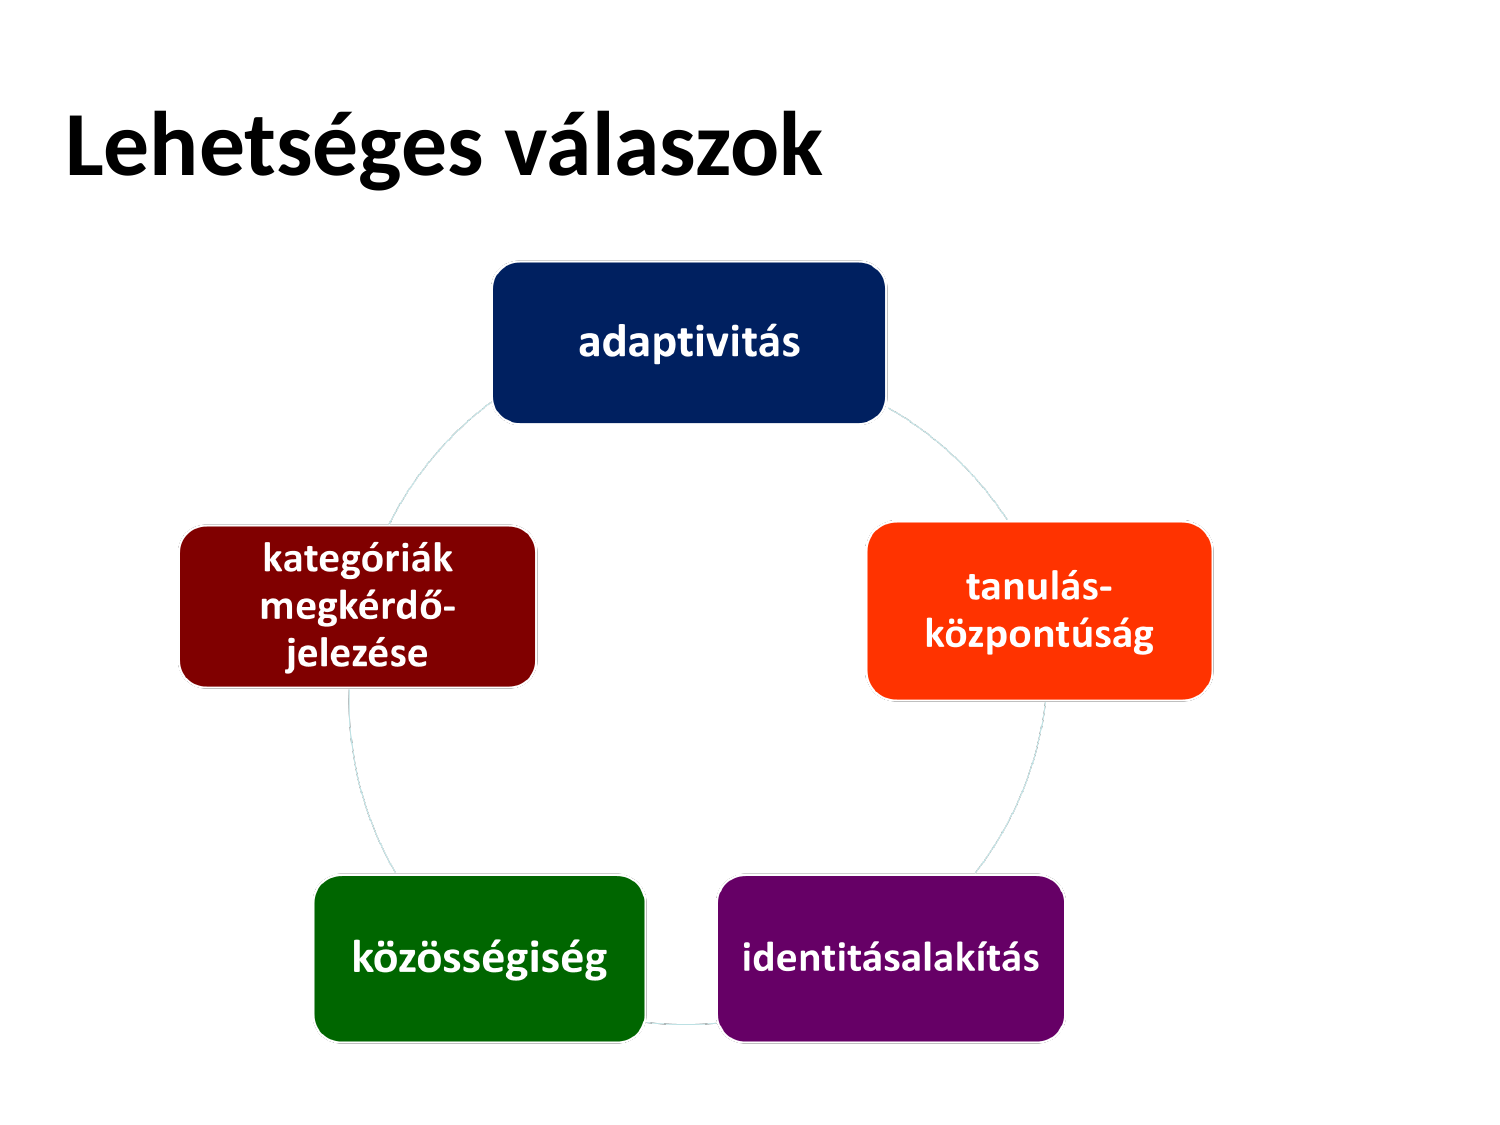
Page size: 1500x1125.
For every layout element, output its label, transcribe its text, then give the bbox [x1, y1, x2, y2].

picture [49, 252, 1315, 1059]
title Lehetséges válaszok [50, 45, 1466, 233]
